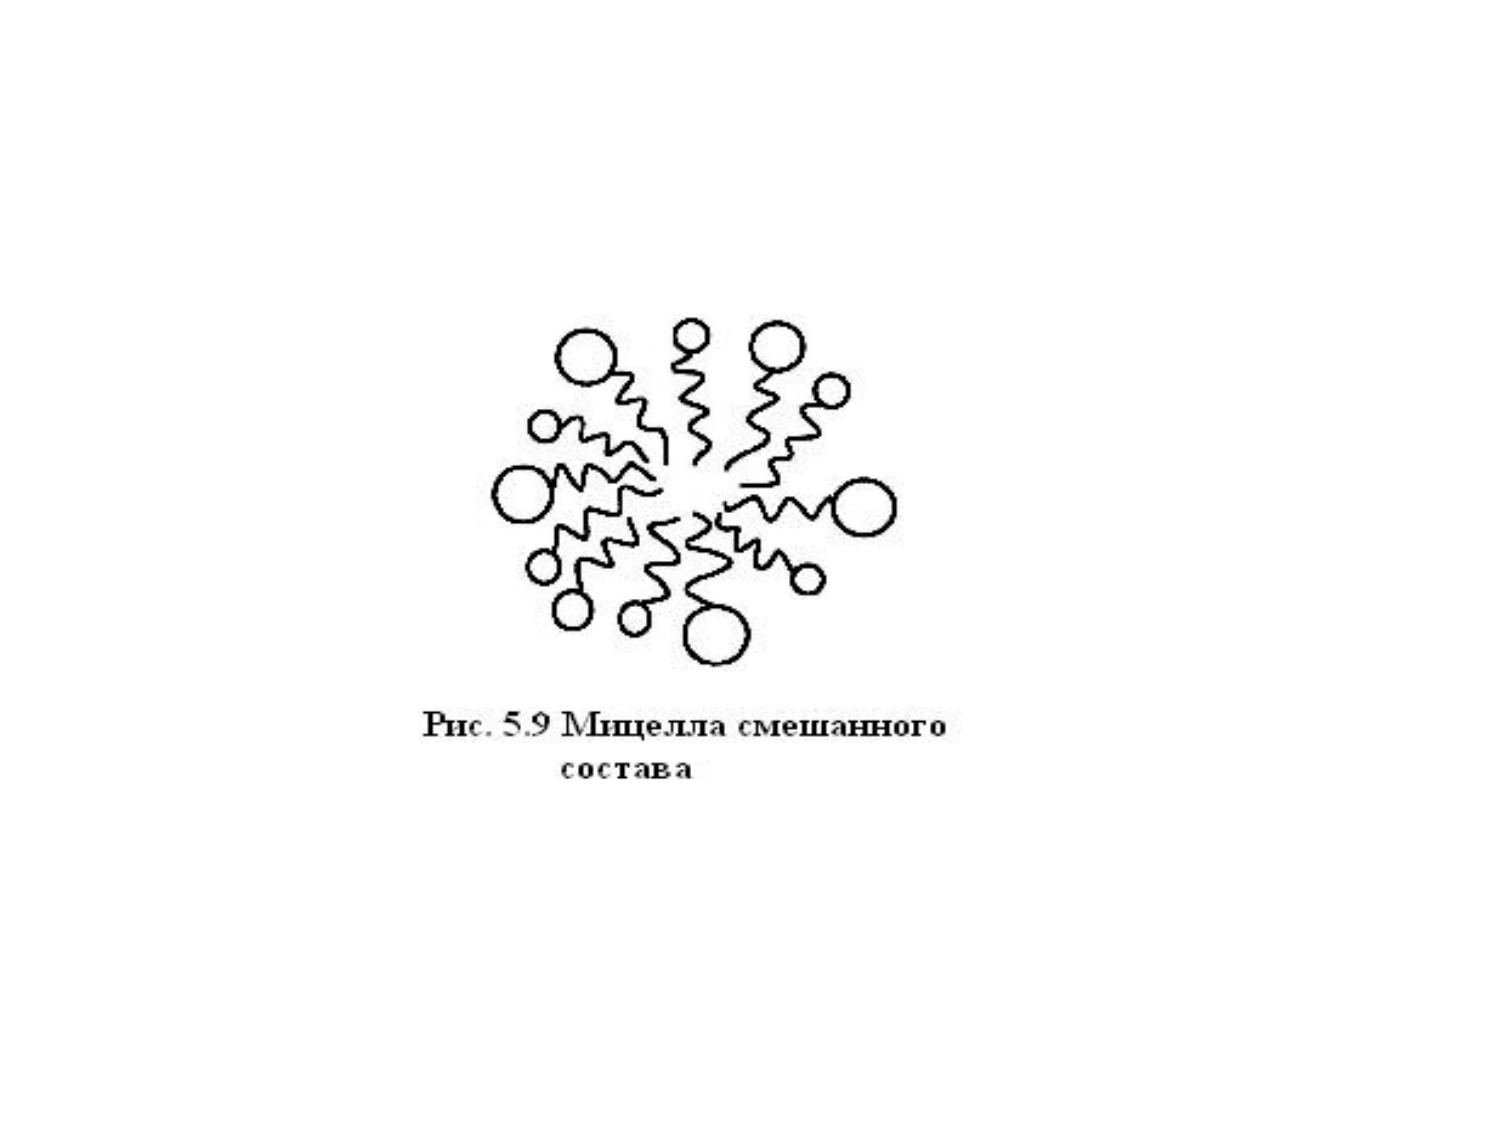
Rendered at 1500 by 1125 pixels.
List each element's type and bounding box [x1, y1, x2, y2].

list [418, 314, 963, 806]
